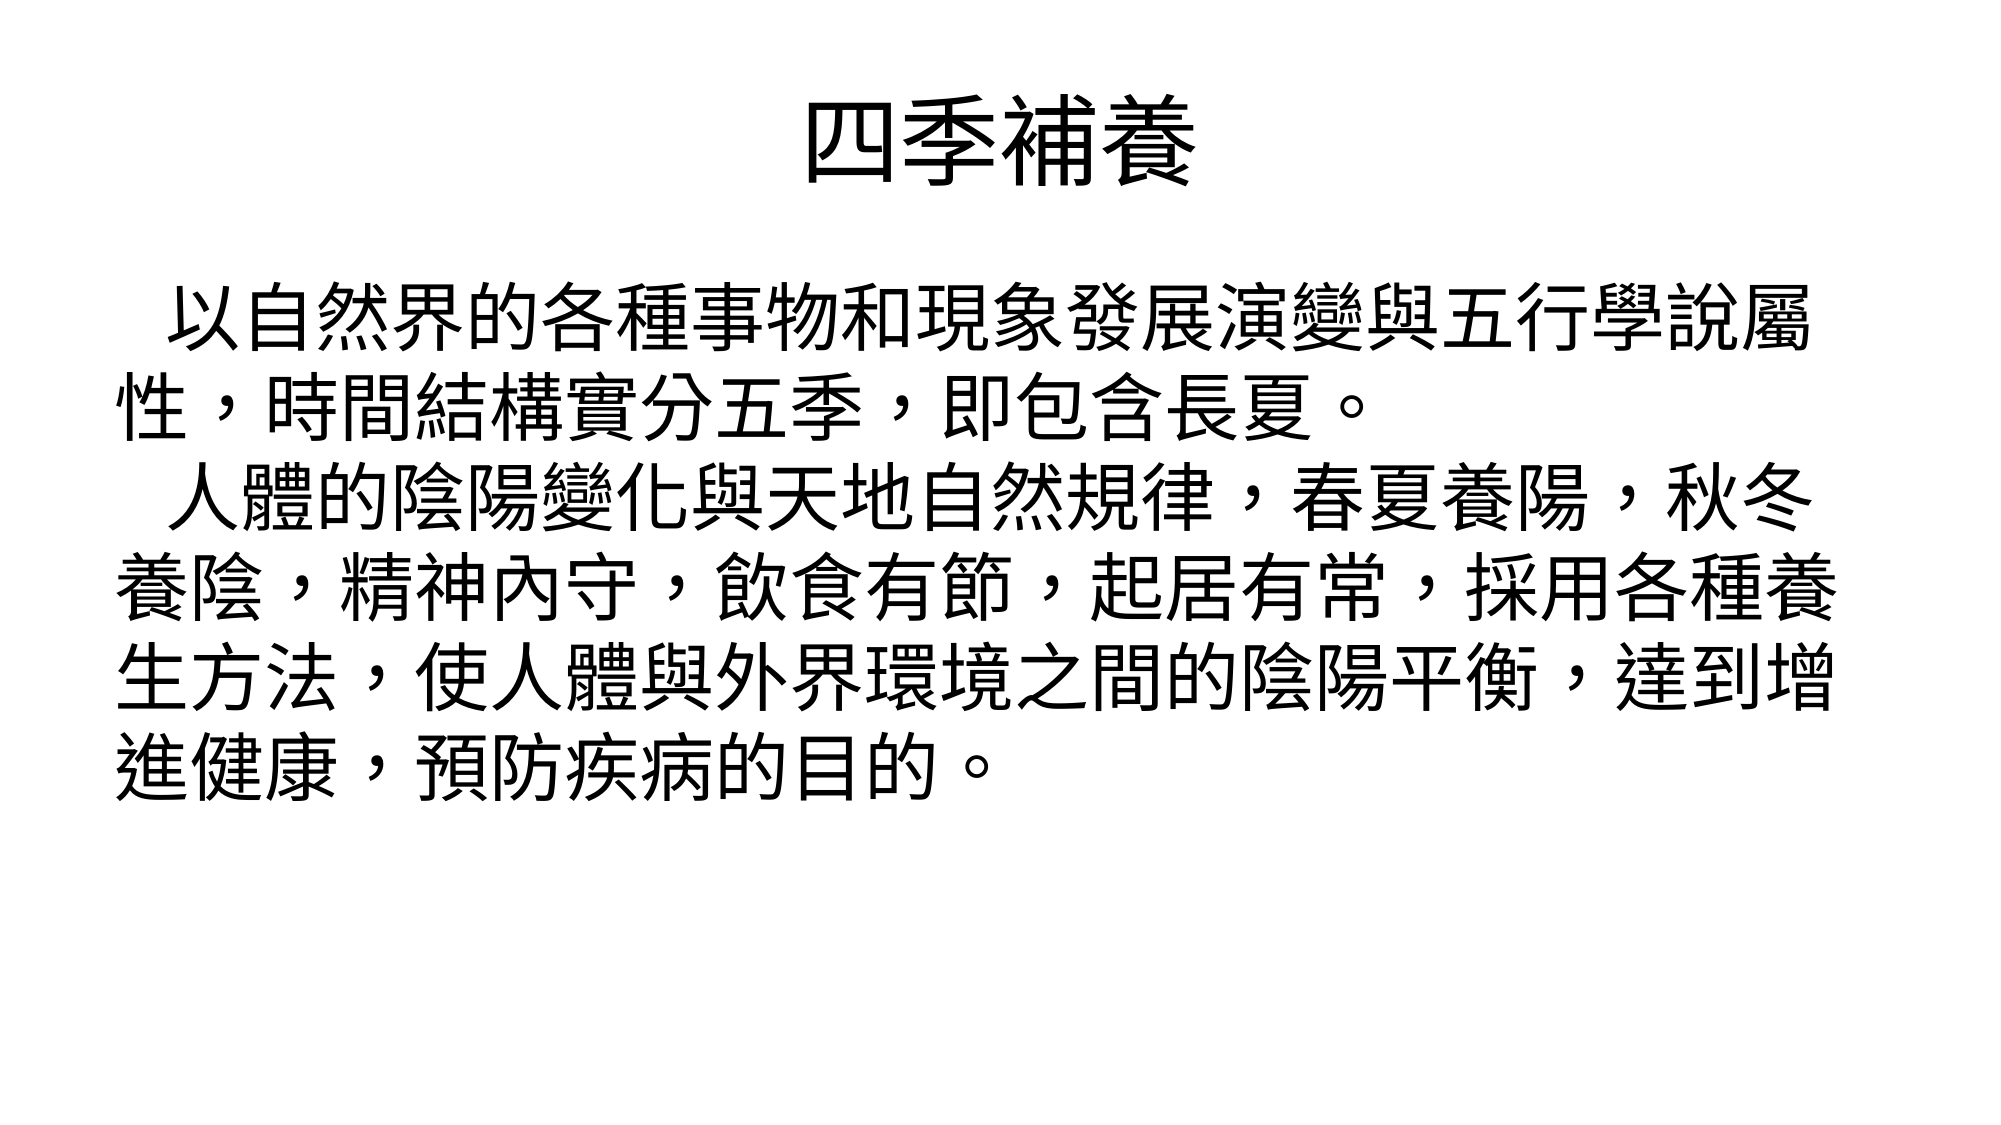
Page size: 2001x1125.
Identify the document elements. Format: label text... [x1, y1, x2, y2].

title 四季補養 [99, 45, 1900, 233]
list 以自然界的各種事物和現象發展演變與五行學說屬性，時間結構實分五季，即包含長夏。 人體的陰陽變化與天地自然規律，春夏養陽，秋冬養陰，精神內守，飲食有節，起居有常，採用各種養生方法，使人體與外界環境之間的陰陽平衡，達到增進健康，預防疾病的目的。 [99, 262, 1900, 1005]
